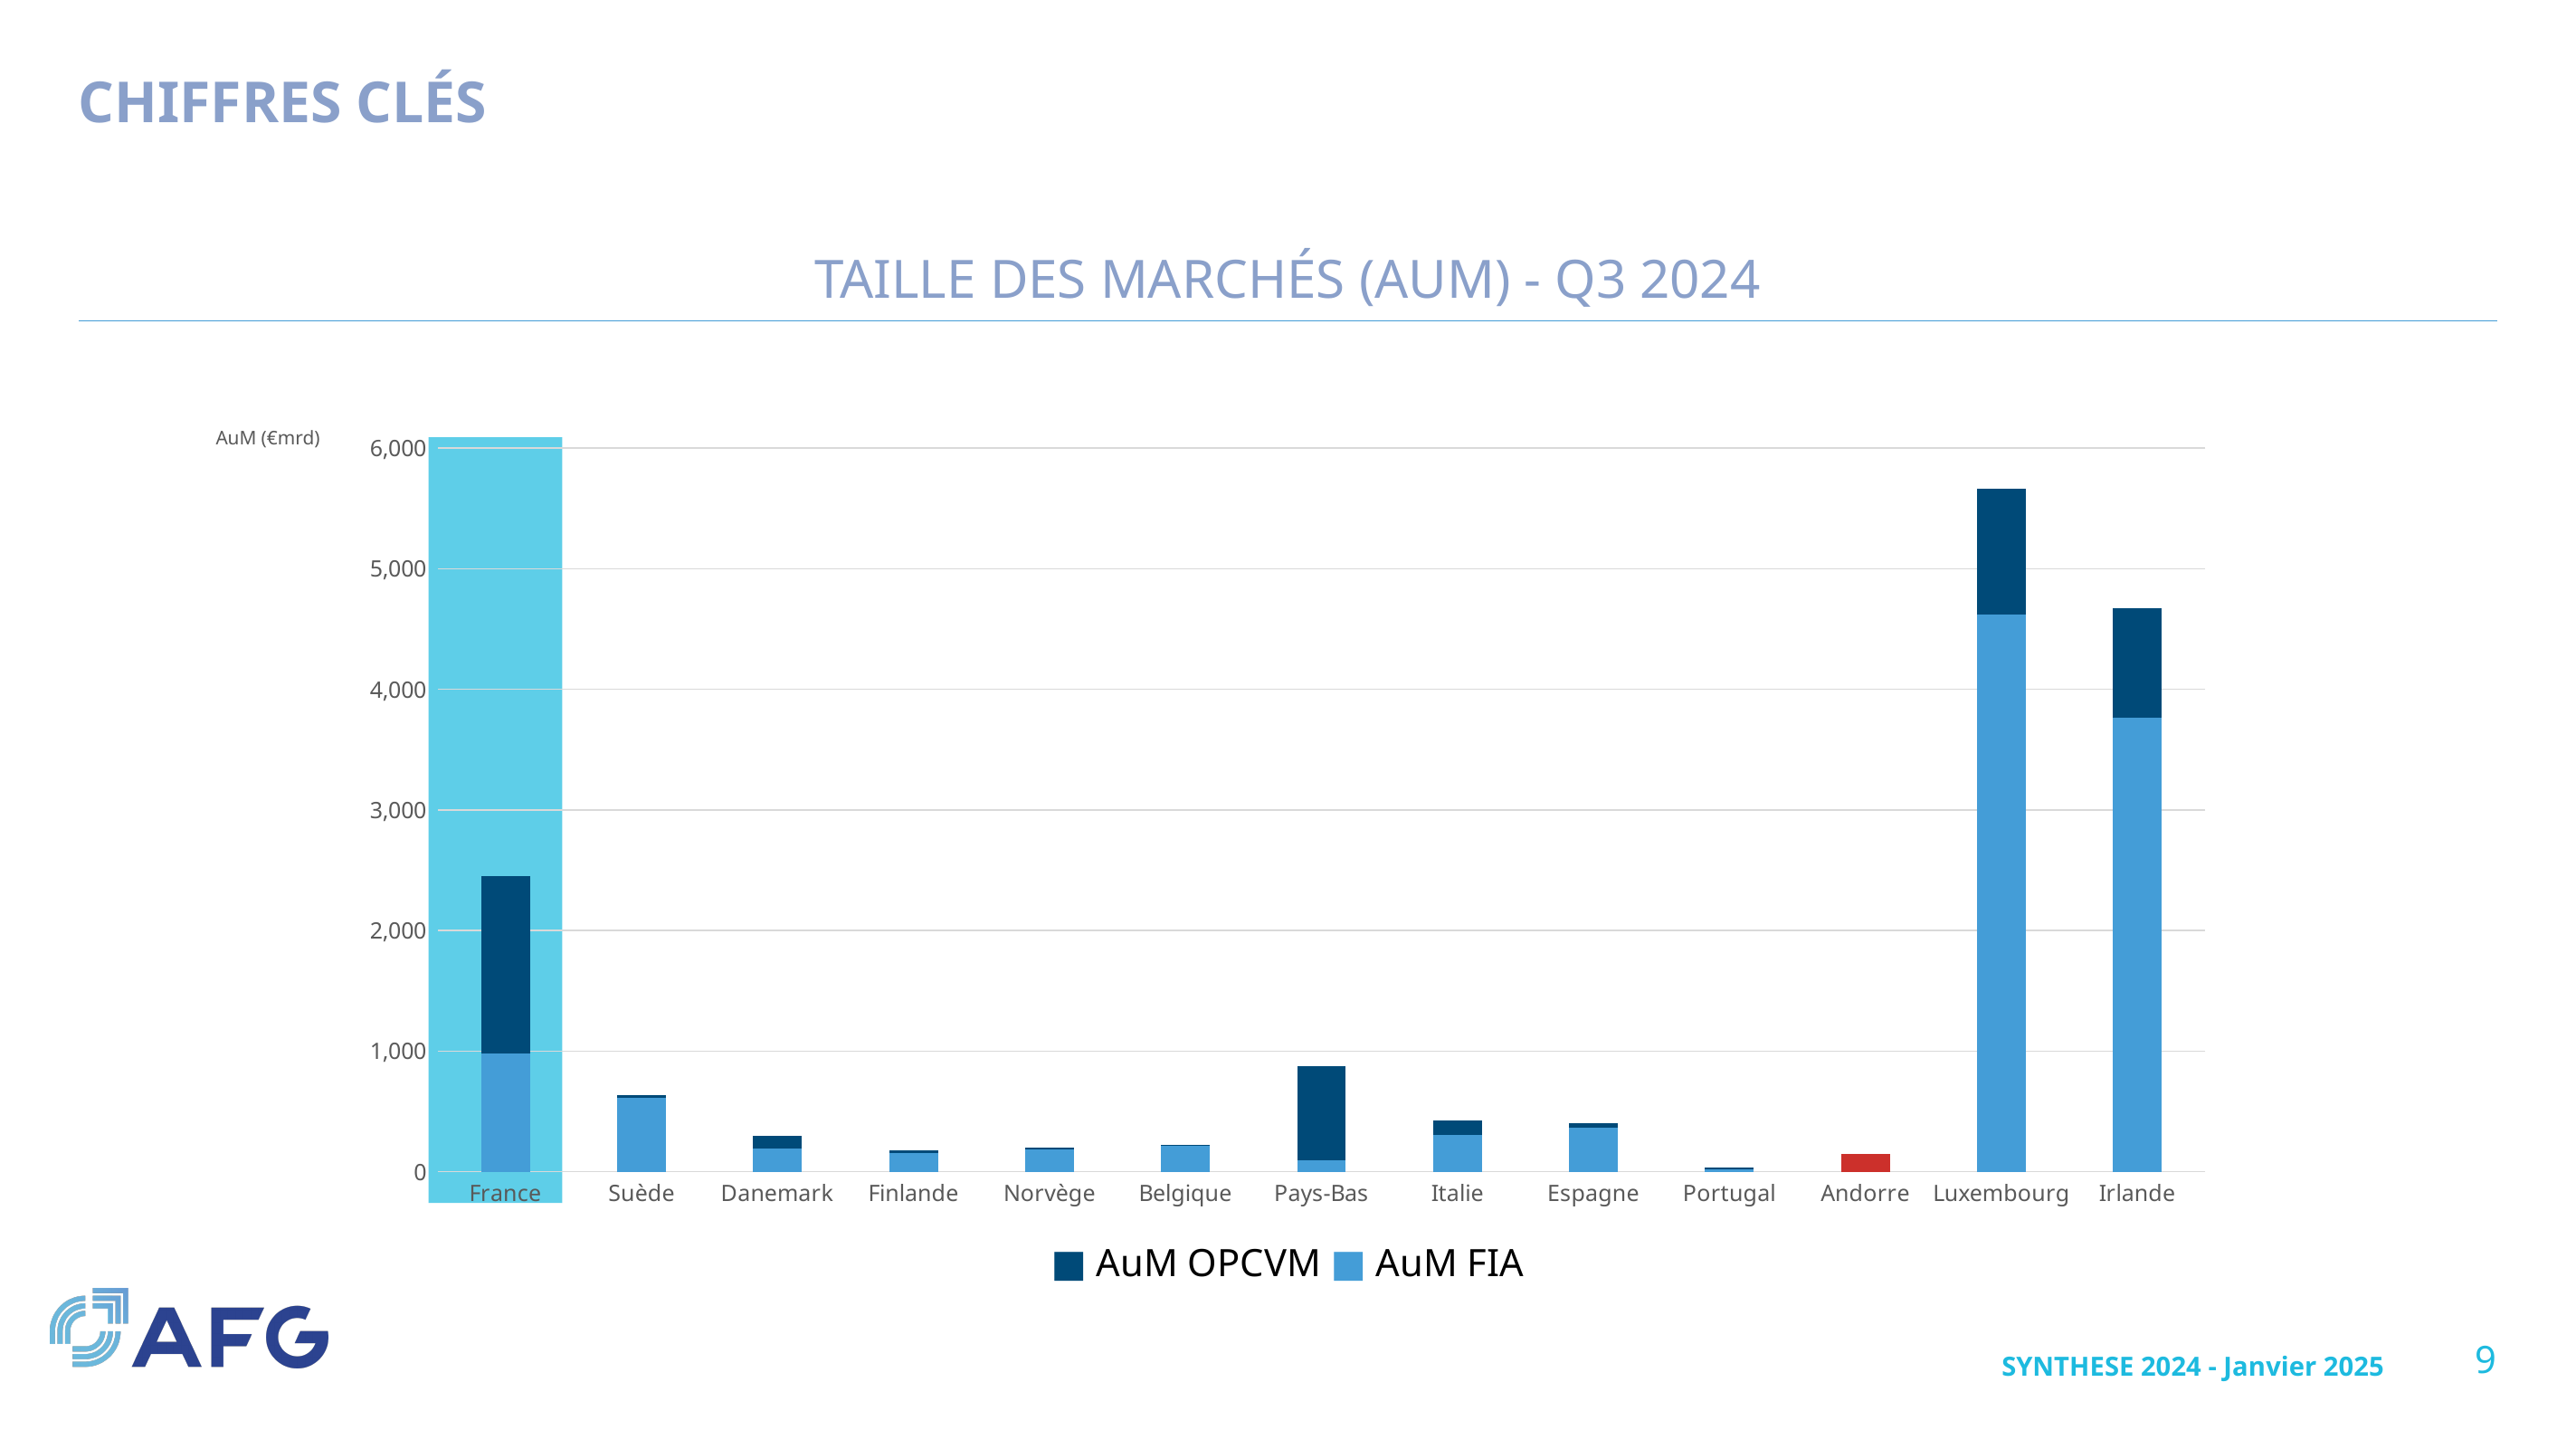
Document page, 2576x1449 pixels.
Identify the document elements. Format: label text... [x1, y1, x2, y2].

slide_number 9 [2404, 1339, 2497, 1385]
text_box Taille des Marchés (AuM) - Q3 2024 [78, 245, 2497, 310]
text_box AuM (€mrd) [202, 418, 331, 455]
text_box ■ AuM OPCVM ■ AuM FIA [107, 1231, 2468, 1291]
picture [50, 1288, 328, 1368]
footer SYNTHESE 2024 - Janvier 2025 [1288, 1349, 2385, 1382]
chart [331, 415, 2244, 1225]
title Chiffres clés [78, 66, 2497, 135]
